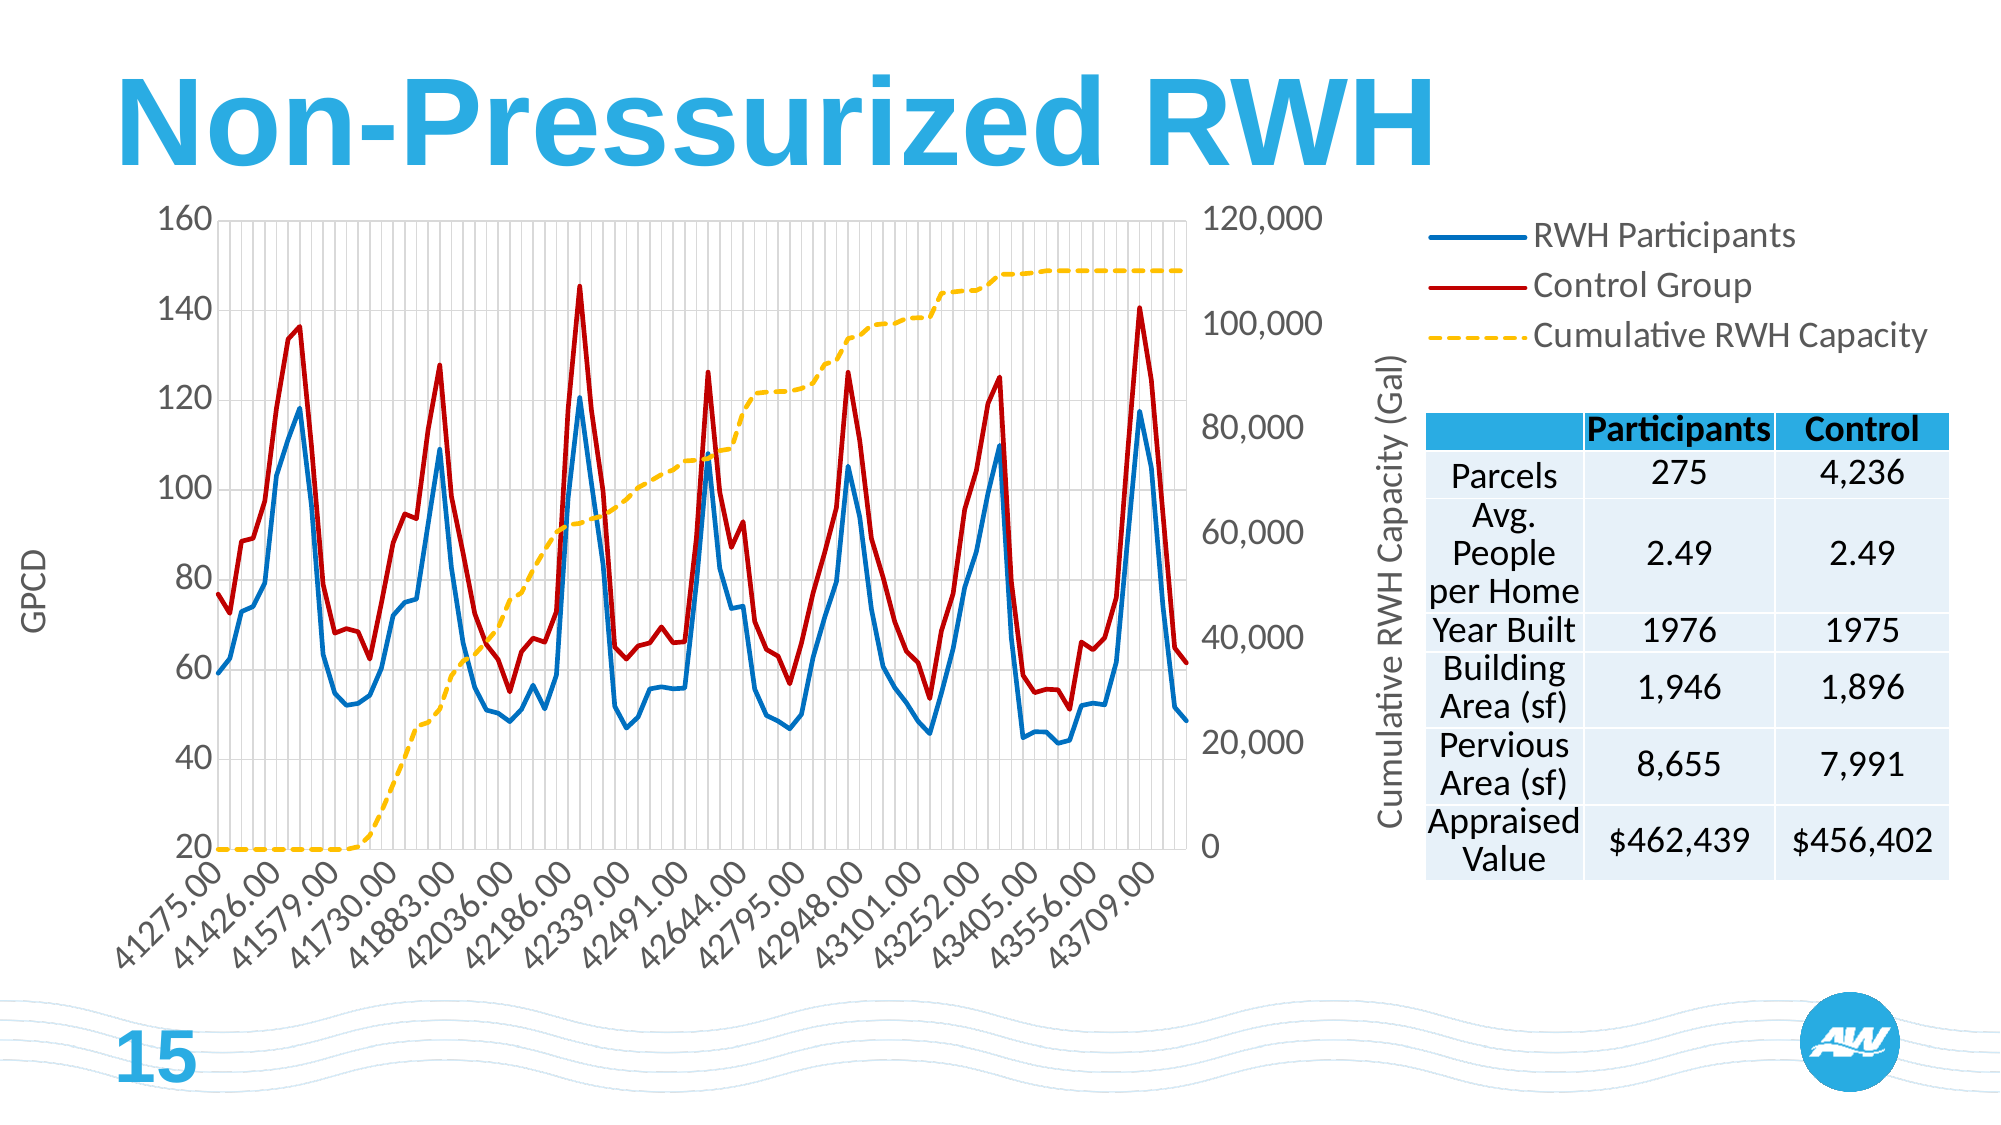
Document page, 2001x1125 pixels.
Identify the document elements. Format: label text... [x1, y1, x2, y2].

title Non-Pressurized RWH [99, 50, 2000, 213]
chart [0, 187, 1950, 1043]
picture [0, 999, 2000, 1093]
